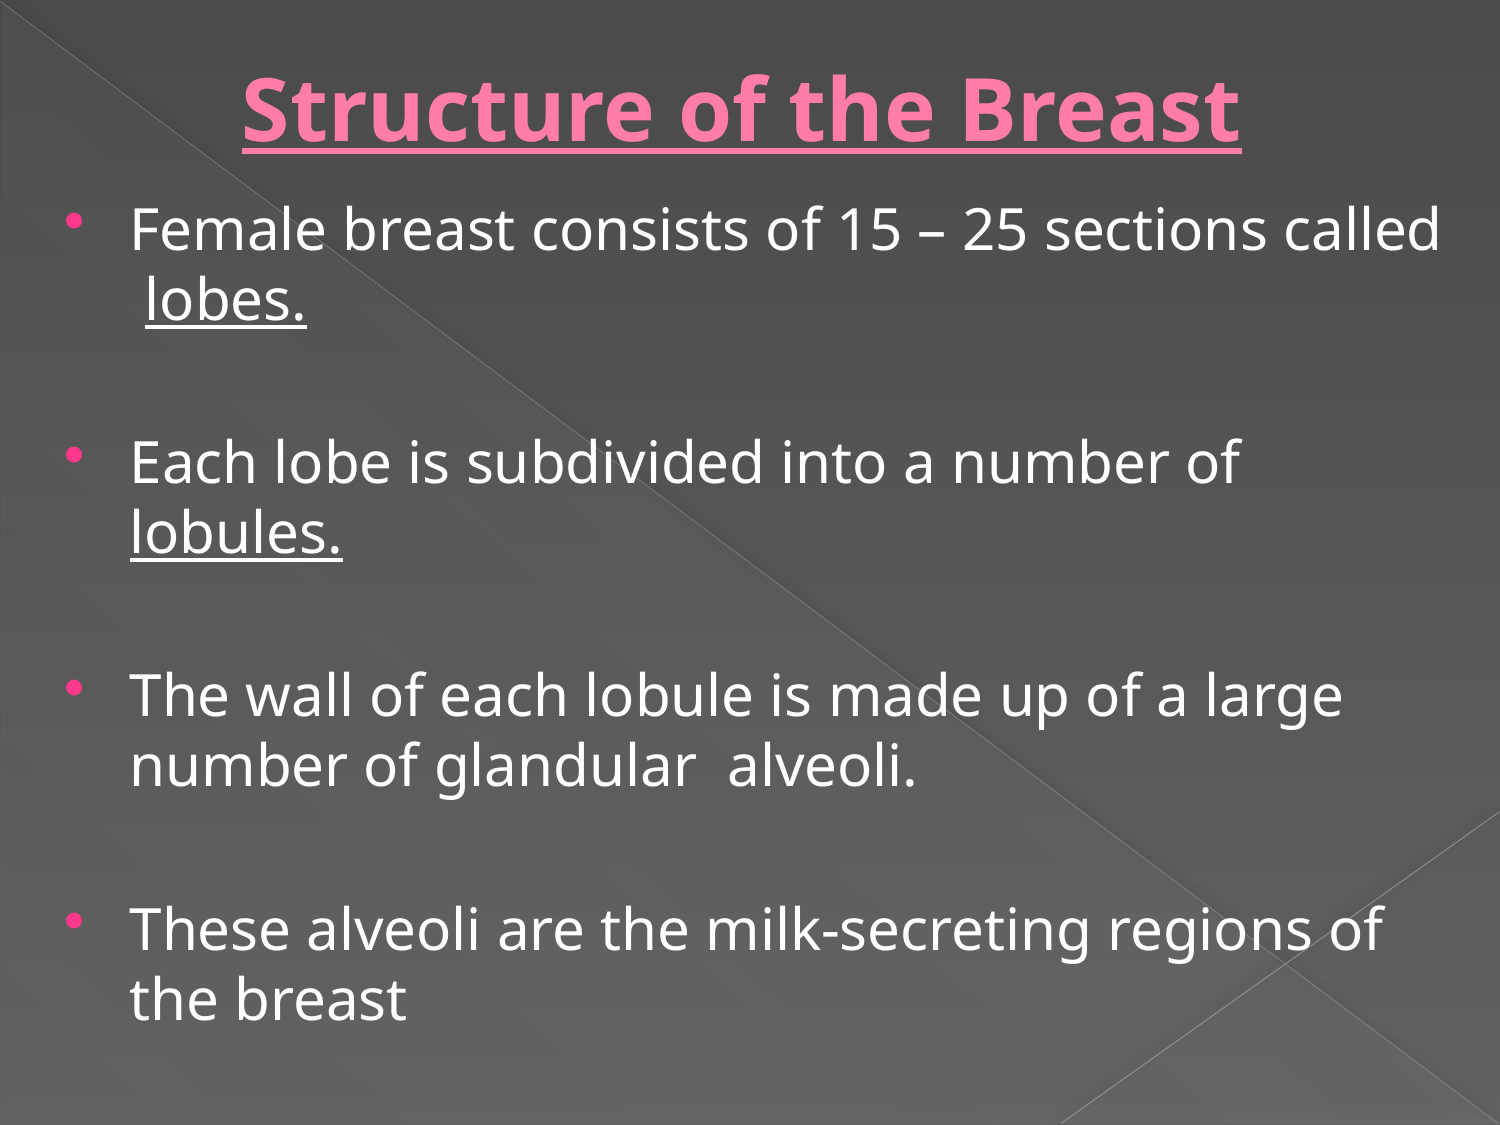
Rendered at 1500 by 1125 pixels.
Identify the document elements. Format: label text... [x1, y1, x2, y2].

title Structure of the Breast [147, 30, 1386, 181]
list Female breast consists of 15 – 25 sections called lobes. Each lobe is subdivided into a number of lobules. The wall of each lobule is made up of a large number of glandular alveoli. These alveoli are the milk-secreting regions of the breast [41, 184, 1459, 785]
